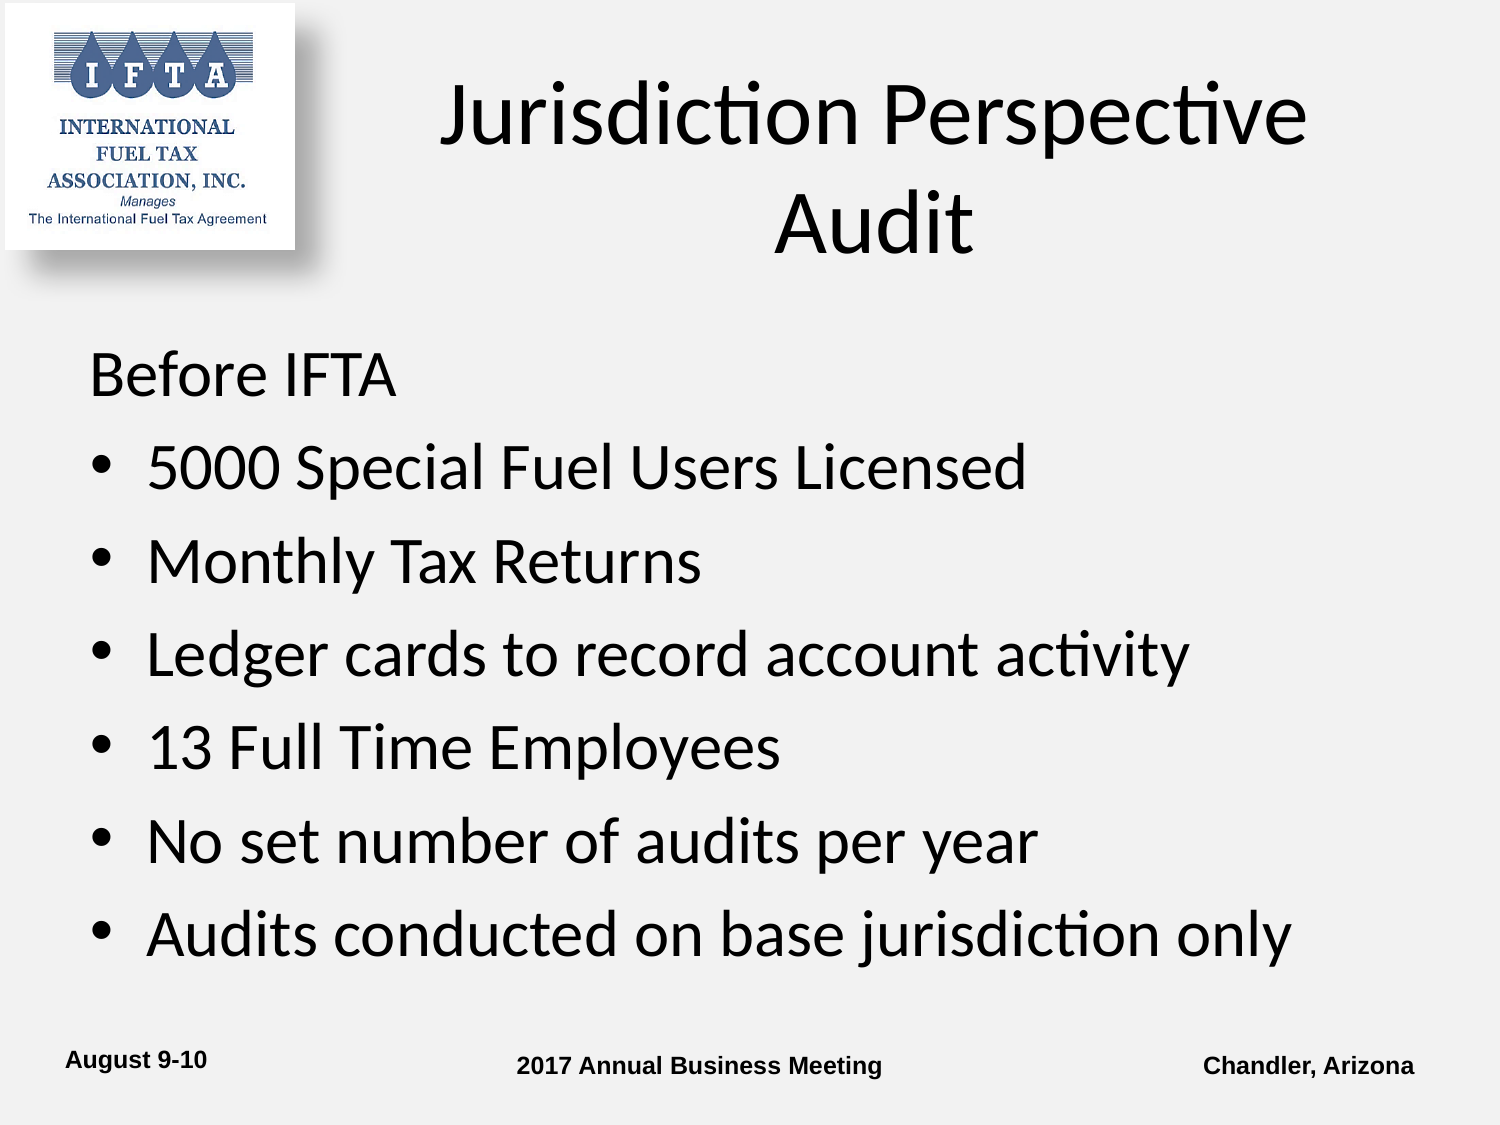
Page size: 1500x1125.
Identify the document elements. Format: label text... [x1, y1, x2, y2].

title Jurisdiction Perspective Audit [324, 45, 1425, 233]
list Before IFTA 5000 Special Fuel Users Licensed Monthly Tax Returns Ledger cards to record account activity 13 Full Time Employees No set number of audits per year Audits conducted on base jurisdiction only [74, 322, 1425, 1003]
picture [5, 3, 295, 250]
